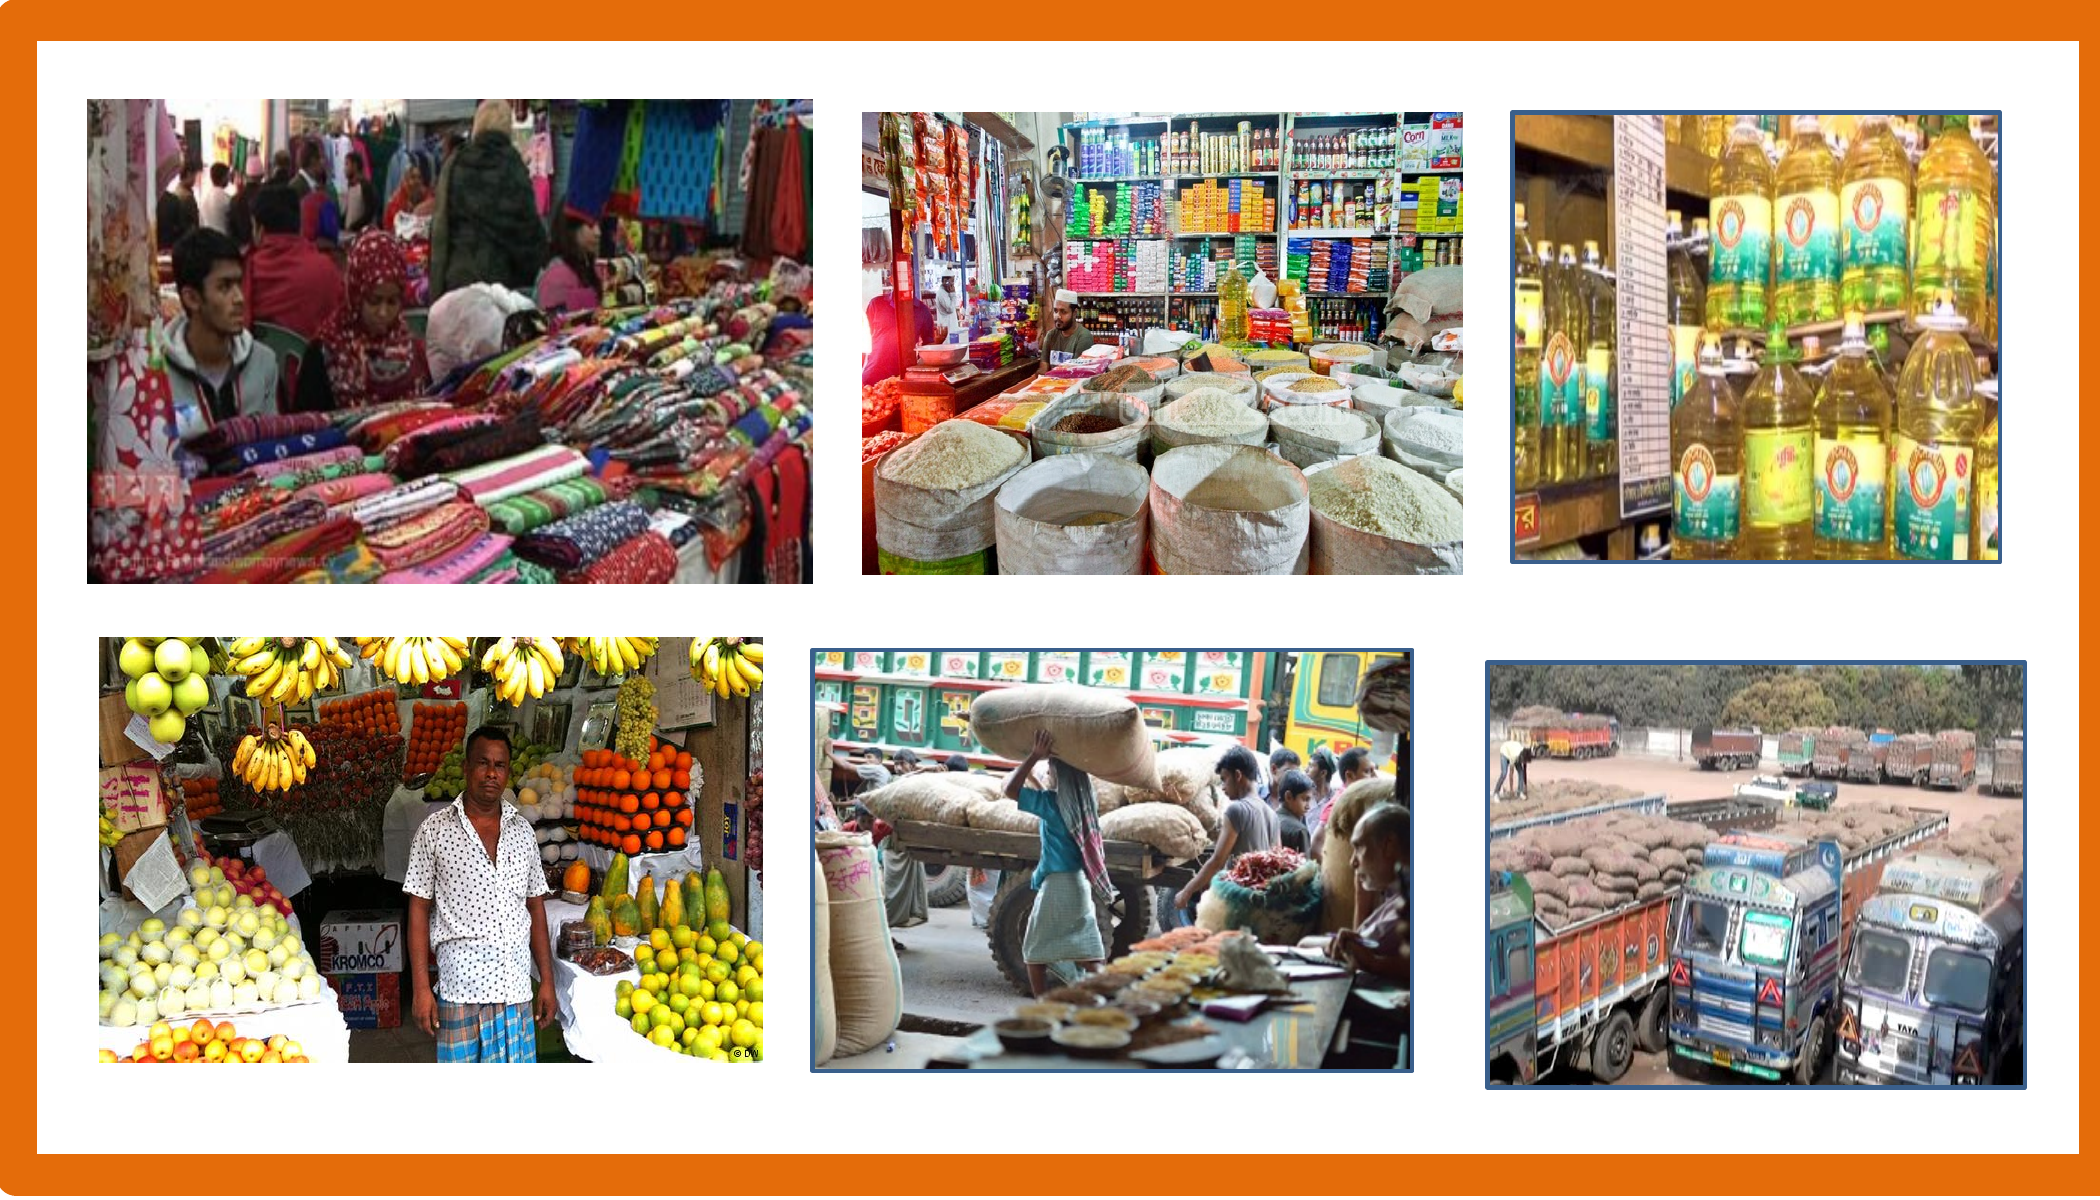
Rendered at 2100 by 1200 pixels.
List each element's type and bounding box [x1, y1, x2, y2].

picture [99, 637, 763, 1063]
picture [862, 112, 1463, 576]
text_box [810, 648, 1414, 1073]
text_box [1510, 110, 2002, 564]
text_box [1485, 660, 2027, 1090]
picture [87, 99, 813, 584]
text_box [14, 18, 2100, 1177]
